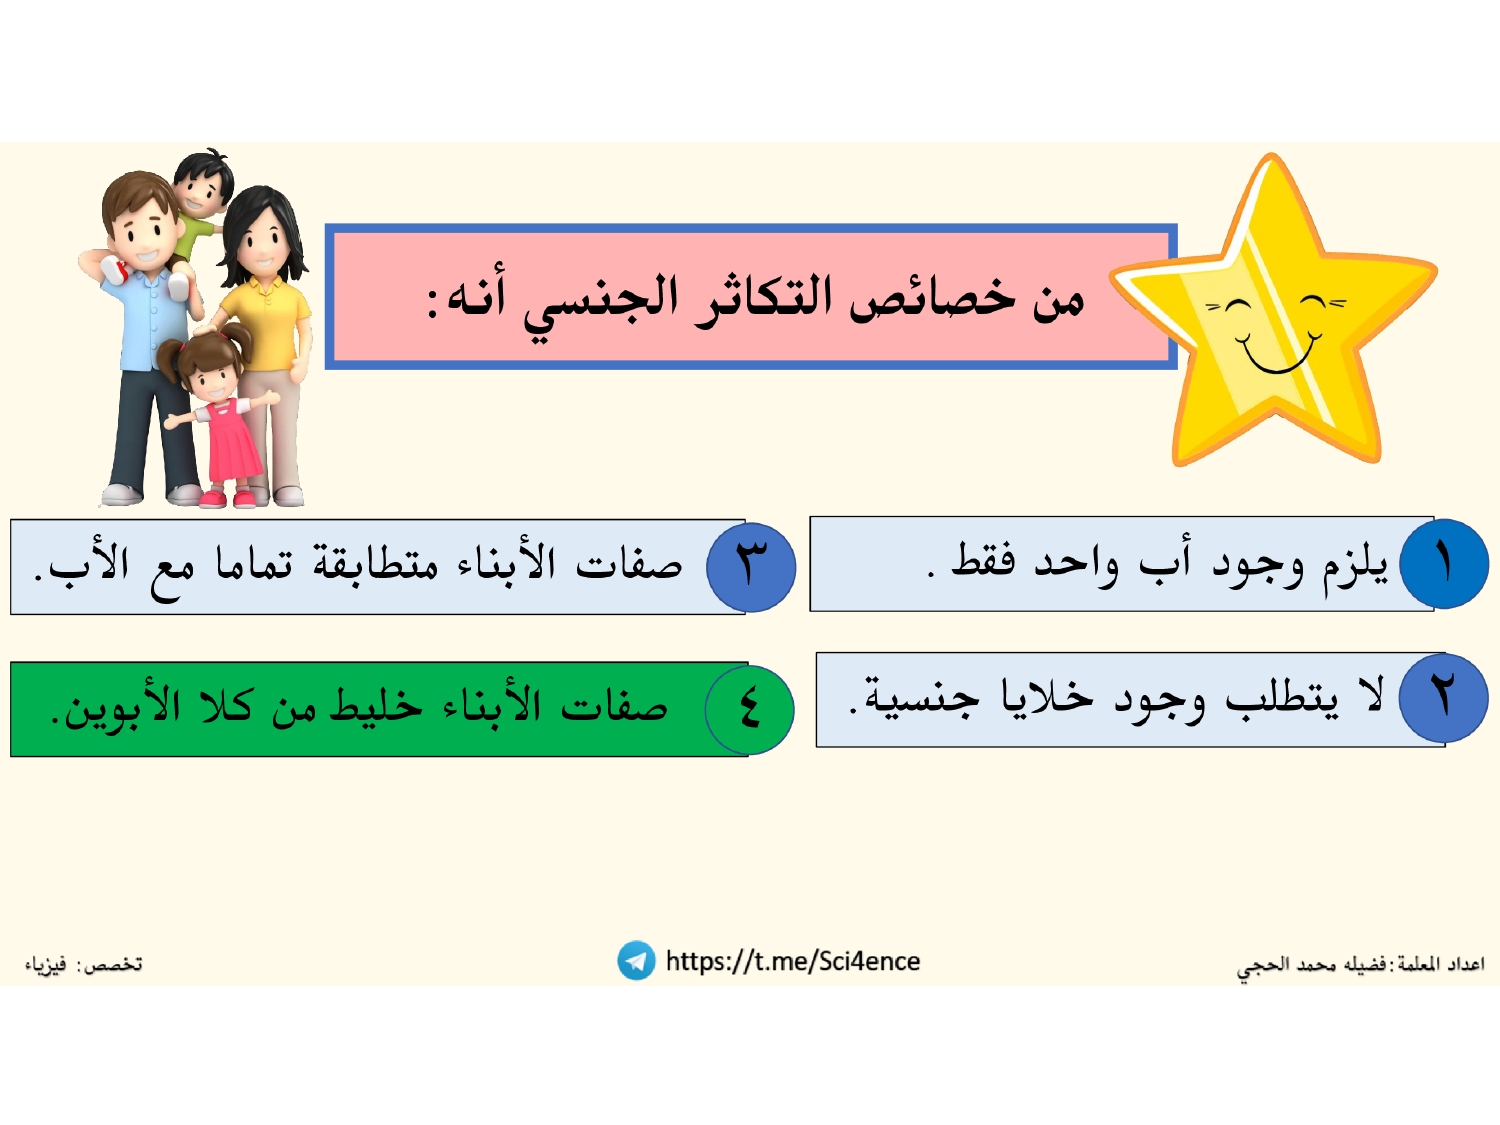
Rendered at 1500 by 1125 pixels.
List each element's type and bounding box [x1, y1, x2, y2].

picture [0, 141, 1500, 987]
